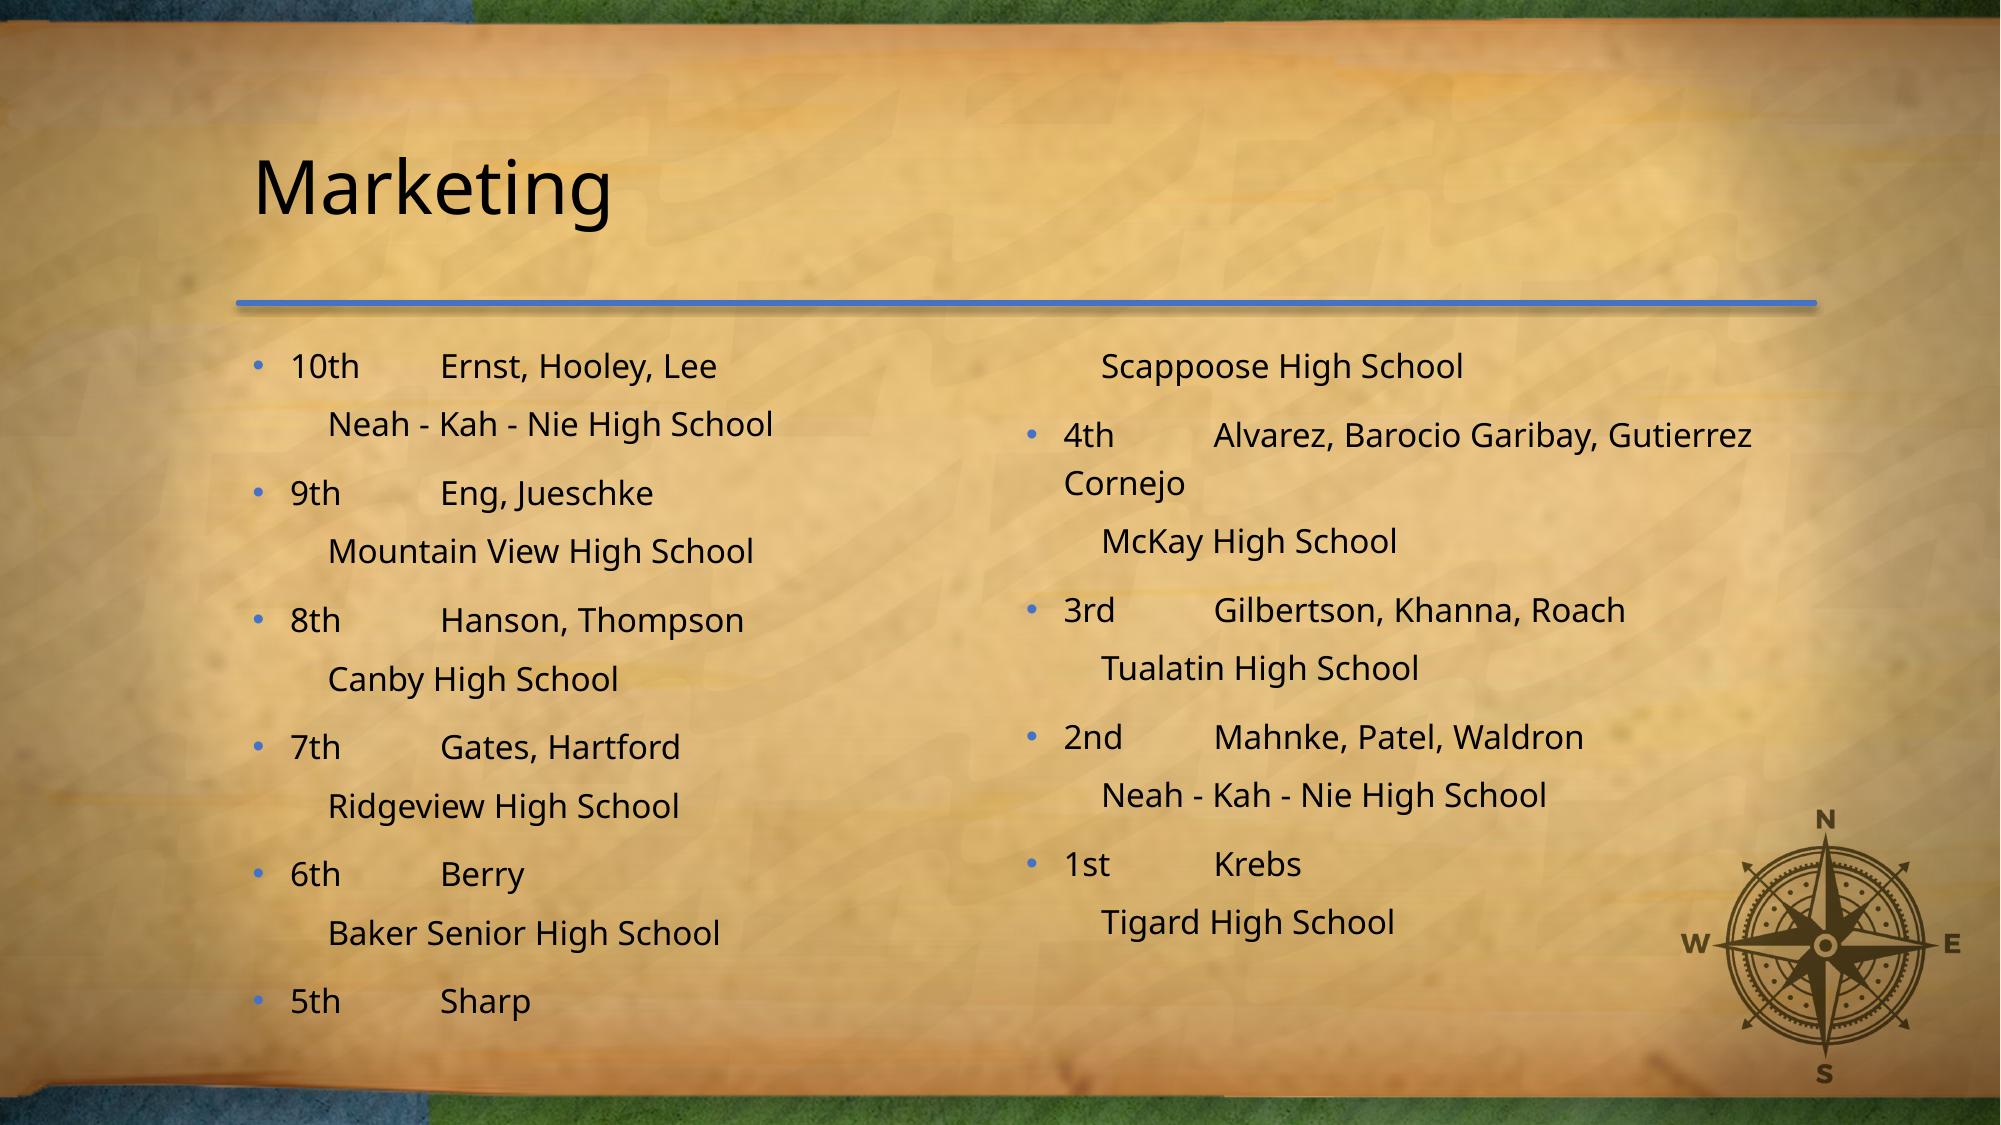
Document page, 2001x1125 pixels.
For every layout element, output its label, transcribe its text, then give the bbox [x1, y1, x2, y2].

title Marketing [237, 132, 1814, 287]
list 10th Ernst, Hooley, Lee Neah - Kah - Nie High School 9th Eng, Jueschke Mountain View High School 8th Hanson, Thompson Canby High School 7th Gates, Hartford Ridgeview High School 6th Berry Baker Senior High School 5th Sharp Scappoose High School 4th Alvarez, Barocio Garibay, Gutierrez Cornejo McKay High School 3rd Gilbertson, Khanna, Roach Tualatin High School 2nd Mahnke, Patel, Waldron Neah - Kah - Nie High School 1st Krebs Tigard High School [237, 329, 1815, 896]
picture [0, 0, 2001, 1125]
